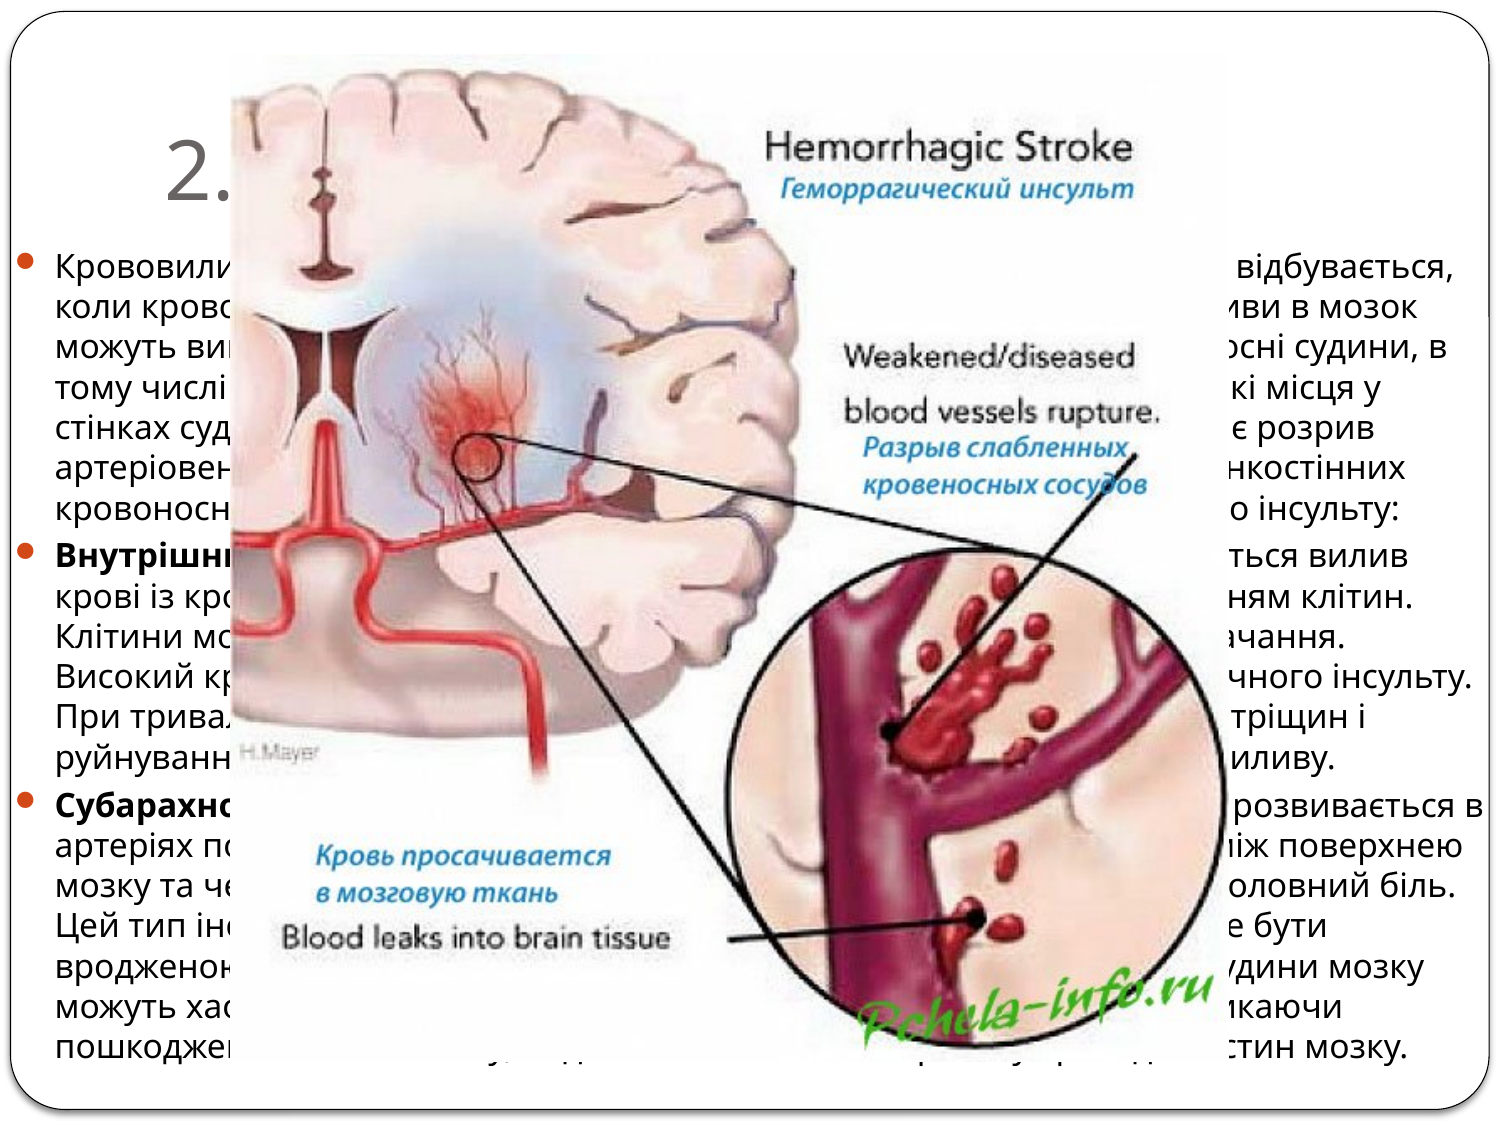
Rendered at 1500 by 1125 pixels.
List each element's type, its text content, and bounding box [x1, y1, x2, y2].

title 2. Геморагічний інсульт [150, 45, 1425, 233]
list Крововилив - це медичний термін для кровотечі. Геморагічний інсульт відбувається, коли кровоносна судина в мозку протікає або розривається. Крововиливи в мозок можуть виникнути в результаті ряду причин, які впливають на кровоносні судини, в тому числі неконтрольовано високий кров'яний тиск (гіпертонія) і слабкі місця у стінках судин (аневризми). Менш поширеною причиною крововиливу є розрив артеріовенозної мальформації (АВМ), що представляє собою клубок тонкостінних кровоносних судин і є вродженою патологією. Є два типи геморагічного інсульту: Внутрішньомозковий крововилив. При цьому типі інсульту відбувається вилив крові із кровоносної судини мозку в навколишні тканини з пошкодженням клітин. Клітини мозку пошкоджуються також внаслідок порушення кровопостачання. Високий кров'яний тиск є найчастішою причиною цього типу геморагічного інсульту. При тривалій гіпертонії високий кров'яний тиск може стати причиною тріщин і руйнування дрібних артерій всередині мозку, що приводить до крововиливу. Субарахноїдальний крововилив. При цьому типі інсульту кровотеча розвивається в артеріях поблизу поверхні мозку і крововилив відбувається в простір між поверхнею мозку та черепом. Про кровотечу часто сигналізує раптовий сильний головний біль. Цей тип інсульту зазвичай пов'язаний з розривом аневризми, яка може бути вродженою або розвивається з віком. Після крововиливу кровоносні судини мозку можуть хаотично розширюватися або звужуватися(спазм судин), викликаючи пошкодження клітин мозку, подальше обмеження притоку крові до частин мозку. [0, 237, 1500, 1125]
picture [229, 54, 1229, 1062]
